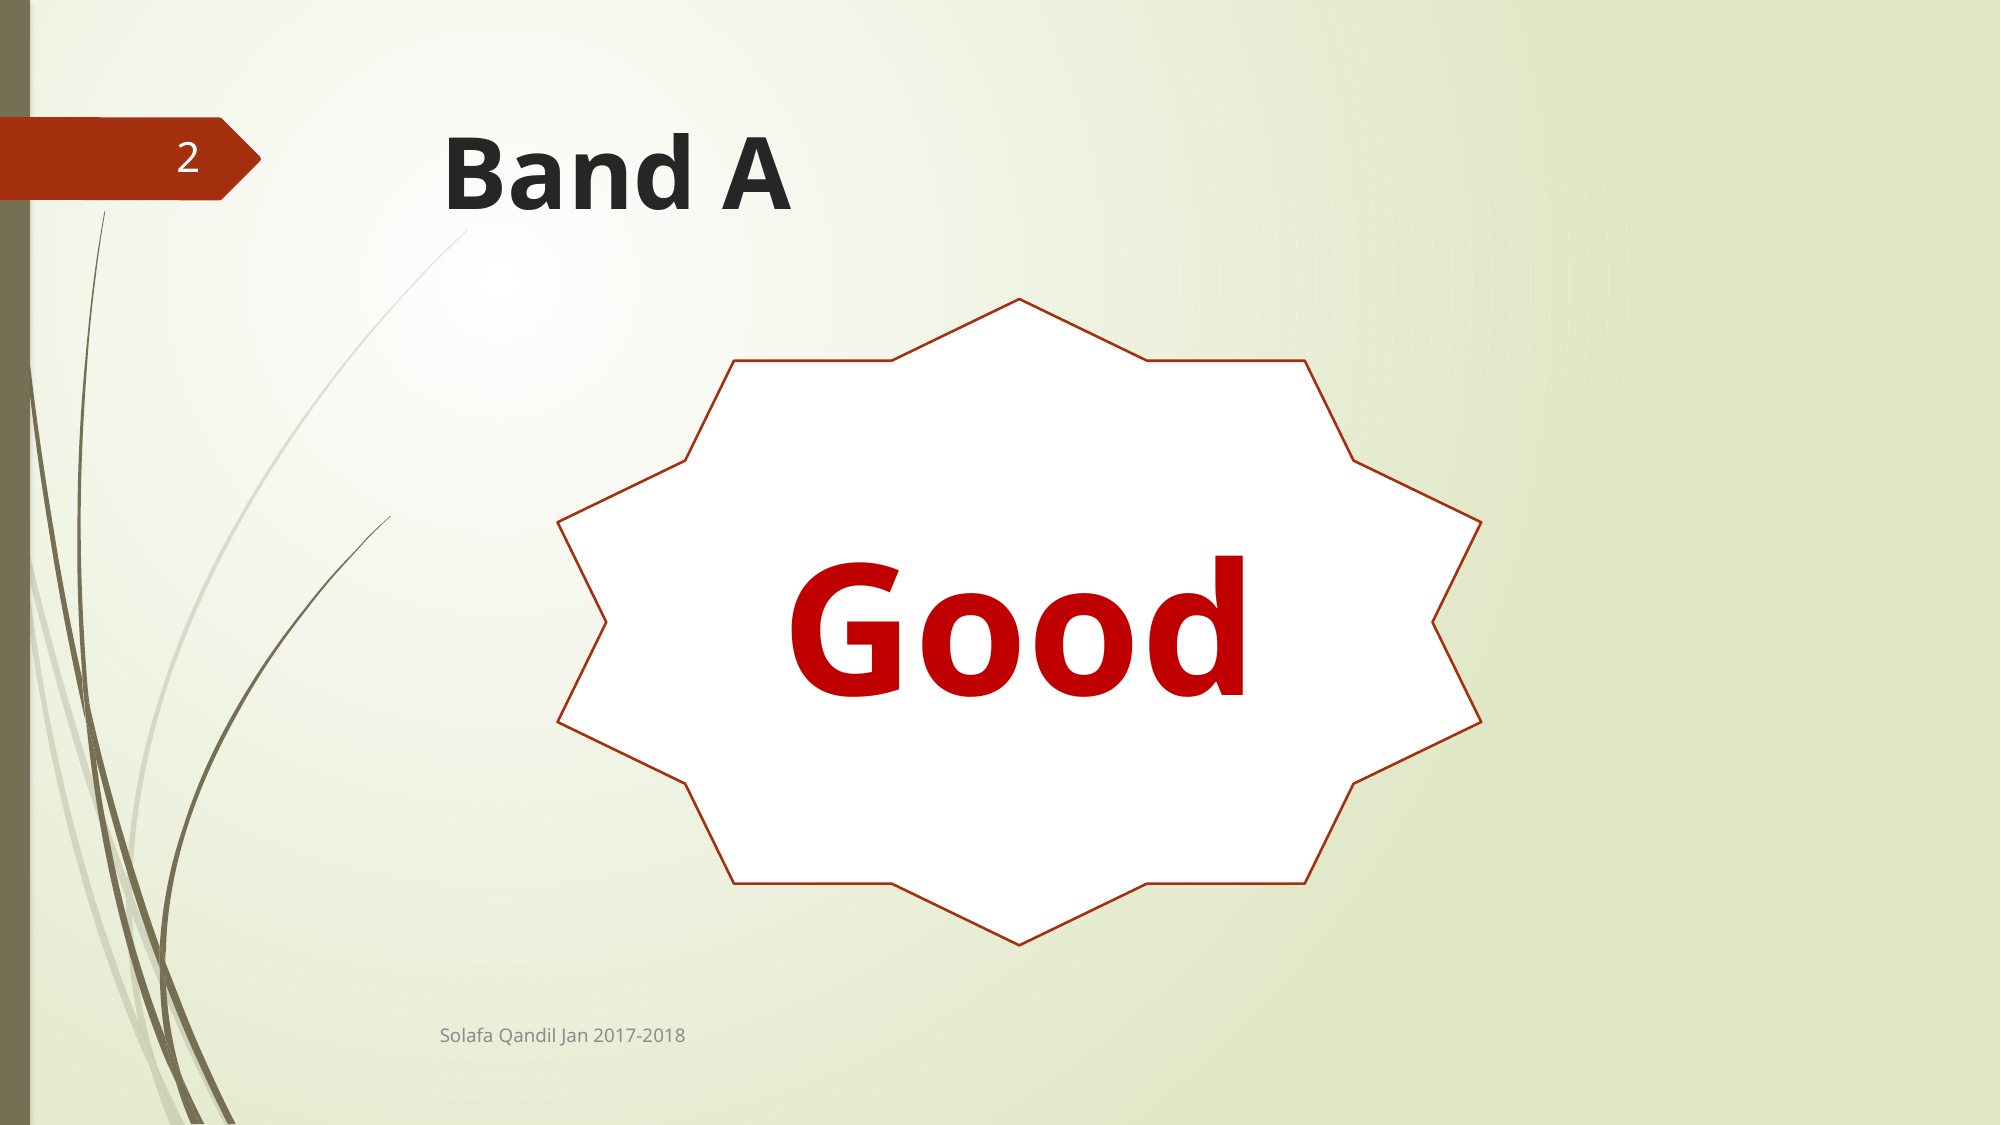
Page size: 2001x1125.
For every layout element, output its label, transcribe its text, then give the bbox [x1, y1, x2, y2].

footer Solafa Qandil Jan 2017-2018 [424, 1006, 1675, 1067]
slide_number 2 [87, 129, 216, 190]
title Band A [425, 102, 1888, 313]
text_box Good [556, 297, 1483, 947]
